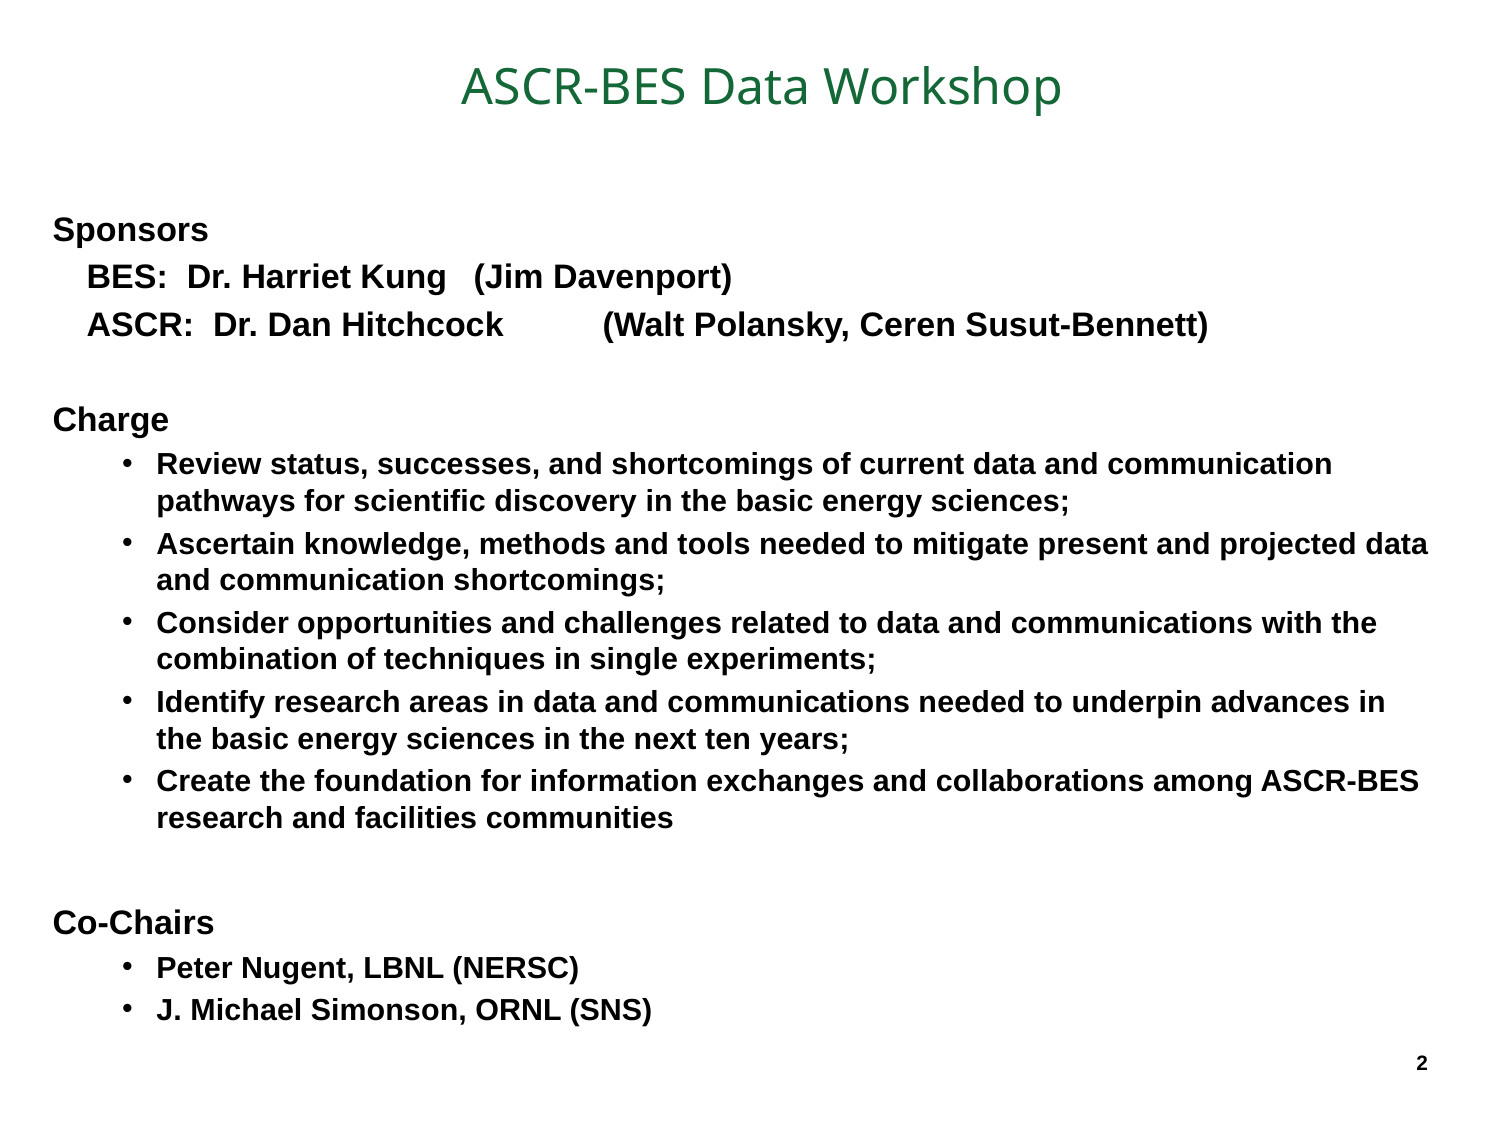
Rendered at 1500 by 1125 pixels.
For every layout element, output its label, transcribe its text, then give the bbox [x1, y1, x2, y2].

title ASCR-BES Data Workshop [149, 24, 1376, 177]
list Sponsors BES: Dr. Harriet Kung (Jim Davenport) ASCR: Dr. Dan Hitchcock (Walt Polansky, Ceren Susut-Bennett) Charge Review status, successes, and shortcomings of current data and communication pathways for scientific discovery in the basic energy sciences; Ascertain knowledge, methods and tools needed to mitigate present and projected data and communication shortcomings; Consider opportunities and challenges related to data and communications with the combination of techniques in single experiments; Identify research areas in data and communications needed to underpin advances in the basic energy sciences in the next ten years; Create the foundation for information exchanges and collaborations among ASCR-BES research and facilities communities Co-Chairs Peter Nugent, LBNL (NERSC) J. Michael Simonson, ORNL (SNS) [37, 199, 1451, 1038]
slide_number 2 [1379, 1041, 1443, 1102]
